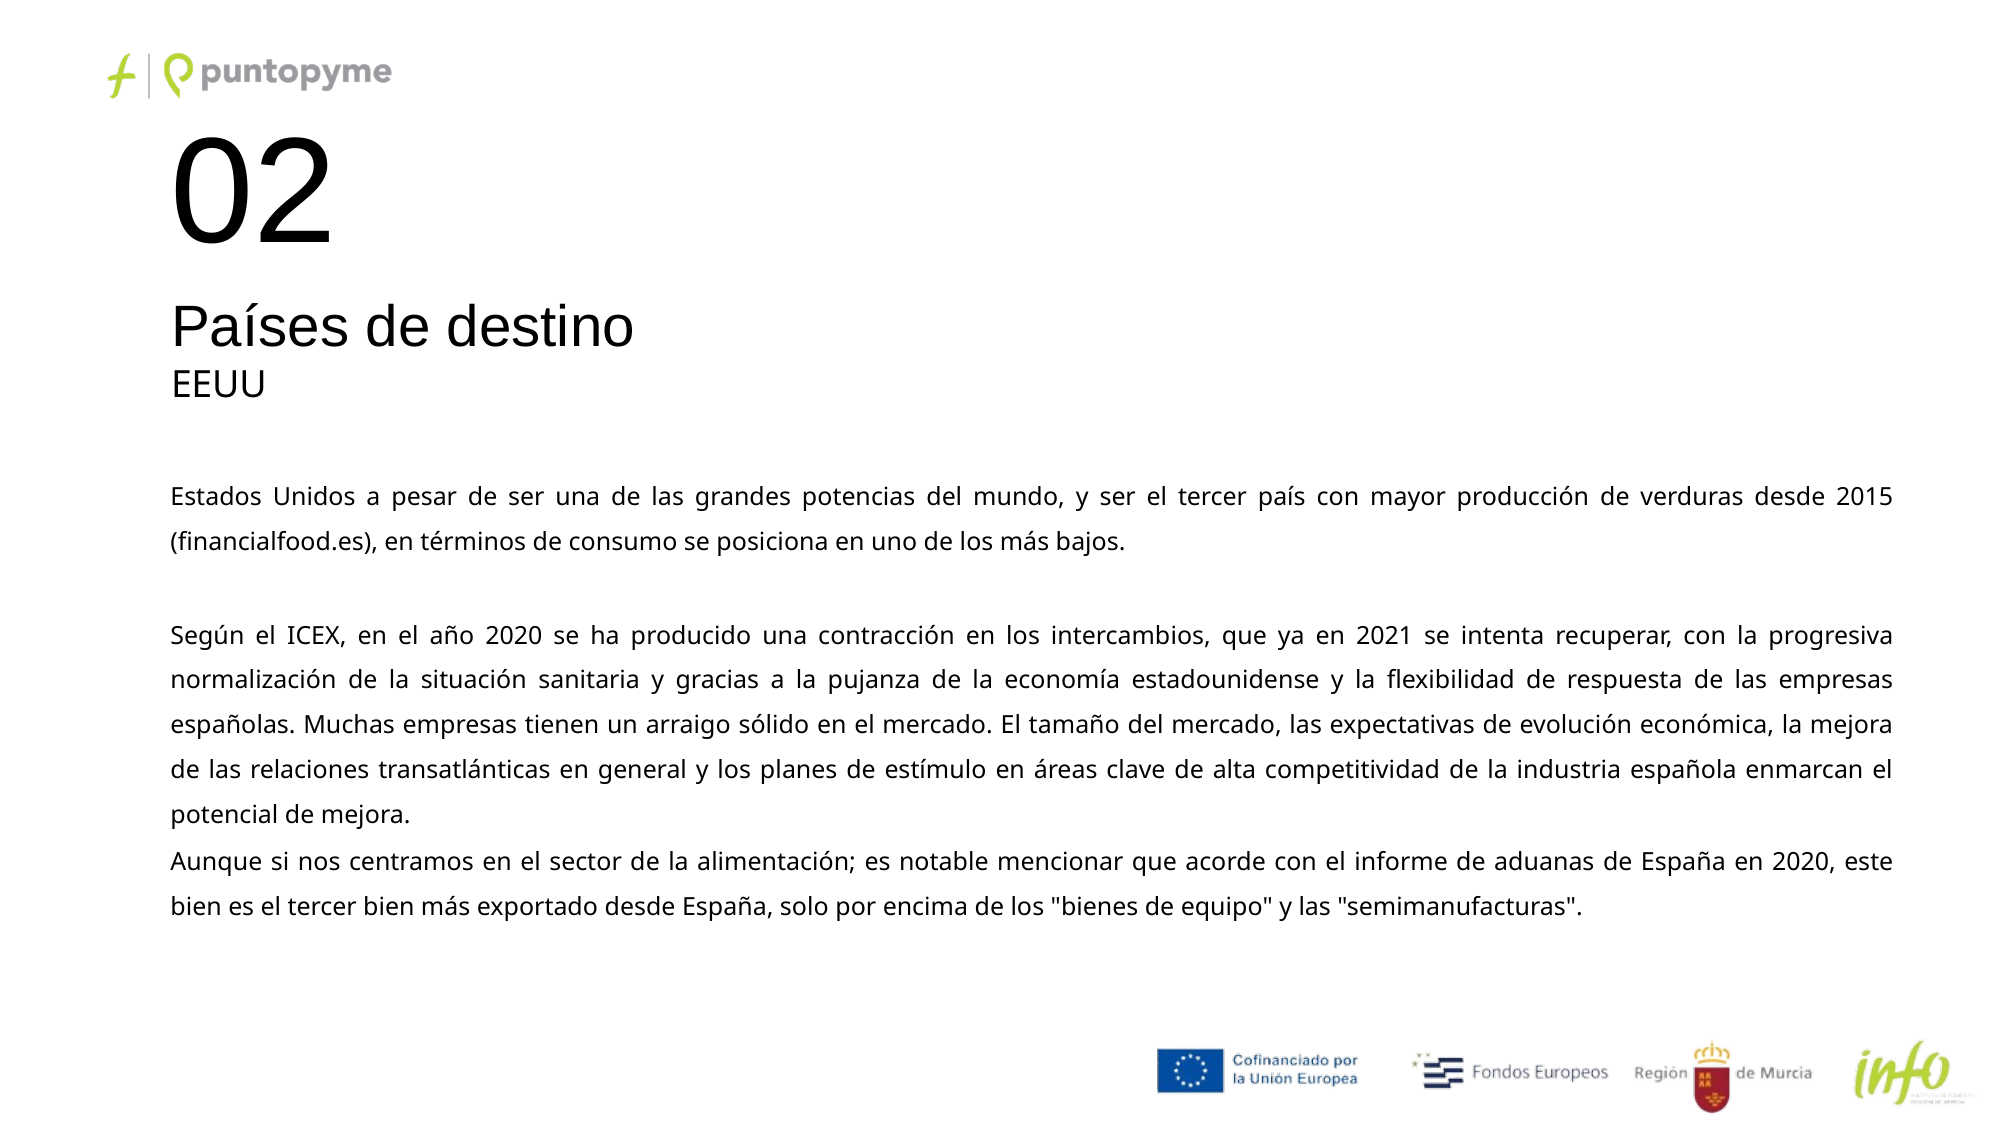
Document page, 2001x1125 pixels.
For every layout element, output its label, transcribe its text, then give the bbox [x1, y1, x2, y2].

picture [99, 37, 397, 112]
picture [1135, 1021, 2000, 1125]
text_box Estados Unidos a pesar de ser una de las grandes potencias del mundo, y ser el tercer país con mayor producción de verduras desde 2015 (financialfood.es), en términos de consumo se posiciona en uno de los más bajos. Según el ICEX, en el año 2020 se ha producido una contracción en los intercambios, que ya en 2021 se intenta recuperar, con la progresiva normalización de la situación sanitaria y gracias a la pujanza de la economía estadounidense y la flexibilidad de respuesta de las empresas españolas. Muchas empresas tienen un arraigo sólido en el mercado. El tamaño del mercado, las expectativas de evolución económica, la mejora de las relaciones transatlánticas en general y los planes de estímulo en áreas clave de alta competitividad de la industria española enmarcan el potencial de mejora. Aunque si nos centramos en el sector de la alimentación; es notable mencionar que acorde con el informe de aduanas de España en 2020, este bien es el tercer bien más exportado desde España, solo por encima de los "bienes de equipo" y las "semimanufacturas". [168, 463, 1898, 921]
text_box Países de destino EEUU [169, 285, 854, 463]
text_box 02 [168, 89, 414, 272]
